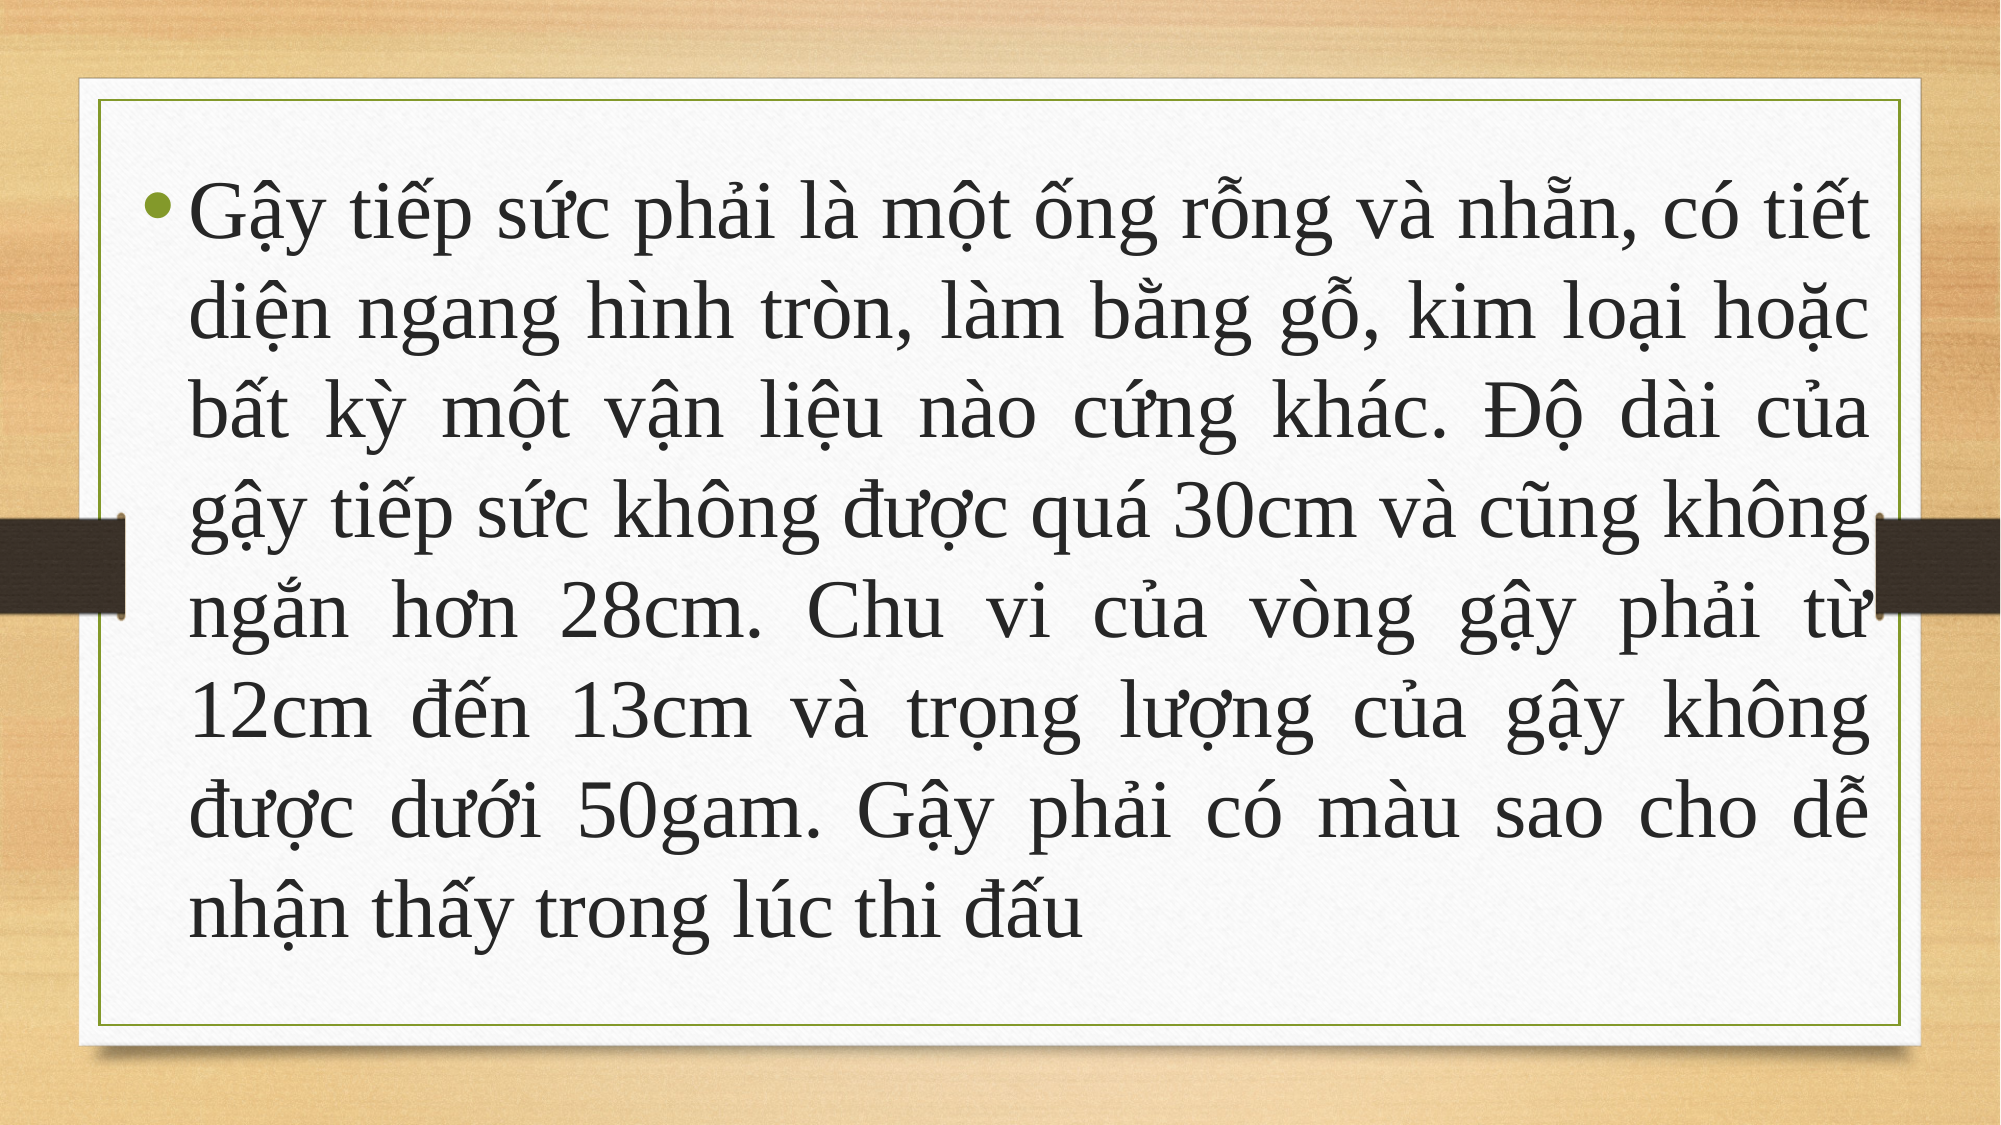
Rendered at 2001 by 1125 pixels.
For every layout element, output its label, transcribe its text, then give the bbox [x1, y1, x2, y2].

list Gậy tiếp sức phải là một ống rỗng và nhẵn, có tiết diện ngang hình tròn, làm bằng gỗ, kim loại hoặc bất kỳ một vận liệu nào cứng khác. Độ dài của gậy tiếp sức không được quá 30cm và cũng không ngắn hơn 28cm. Chu vi của vòng gậy phải từ 12cm đến 13cm và trọng lượng của gậy không được dưới 50gam. Gậy phải có màu sao cho dễ nhận thấy trong lúc thi đấu [126, 147, 1888, 995]
picture [0, 0, 2001, 1125]
